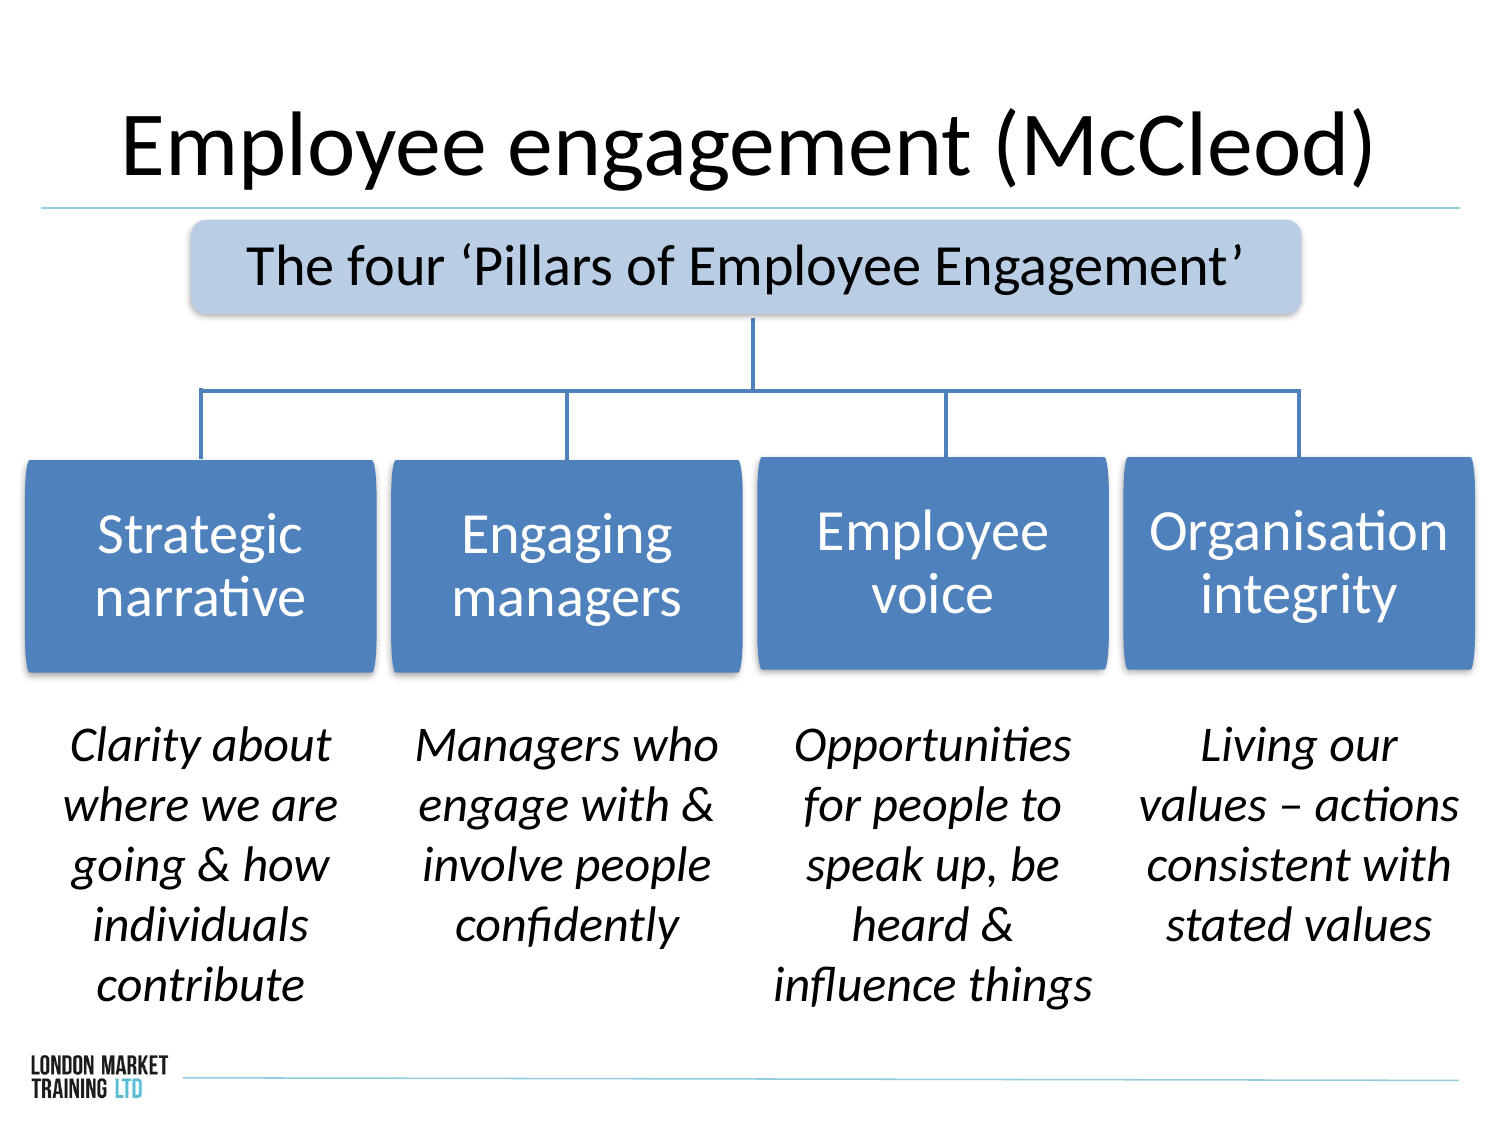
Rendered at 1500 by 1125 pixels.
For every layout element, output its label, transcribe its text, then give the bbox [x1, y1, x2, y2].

text_box The four ‘Pillars of Employee Engagement’ [191, 219, 1302, 314]
text_box Living our values – actions consistent with stated values [1123, 704, 1475, 959]
picture [26, 1051, 174, 1103]
text_box Opportunities for people to speak up, be heard & influence things [757, 704, 1109, 1019]
text_box Strategic narrative [24, 460, 377, 673]
text_box Managers who engage with & involve people confidently [391, 704, 743, 959]
text_box Clarity about where we are going & how individuals contribute [24, 704, 377, 1019]
title Employee engagement (McCleod) [75, 45, 1425, 233]
text_box Organisation integrity [1123, 457, 1476, 670]
text_box Employee voice [757, 457, 1109, 670]
text_box Engaging managers [391, 460, 743, 673]
